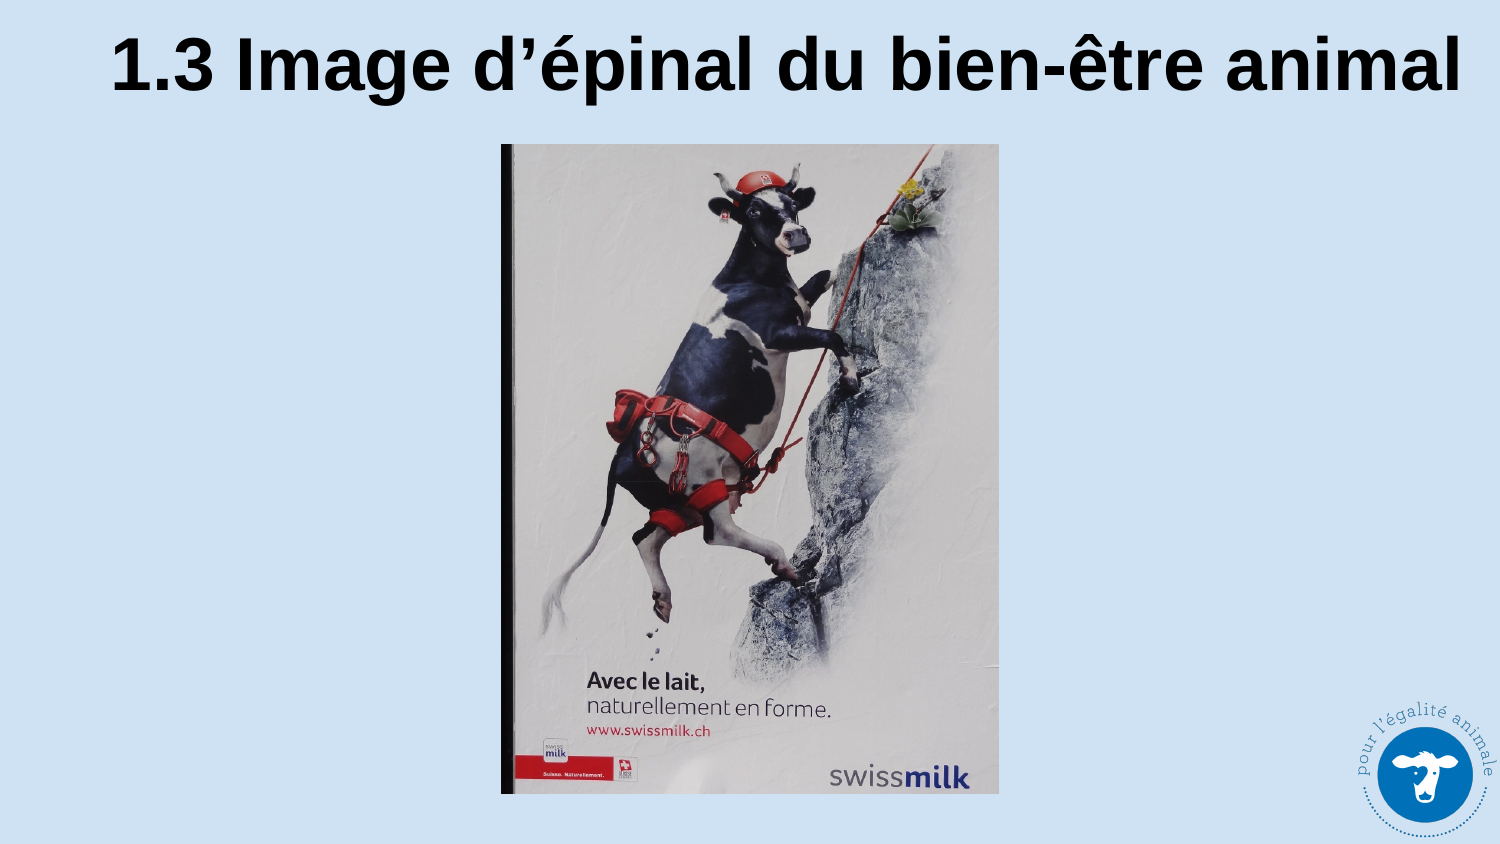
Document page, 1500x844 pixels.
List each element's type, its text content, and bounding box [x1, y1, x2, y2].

text_box 1.3 Image d’épinal du bien-être animal [0, 0, 1500, 145]
picture [501, 144, 999, 794]
picture [1352, 698, 1500, 844]
